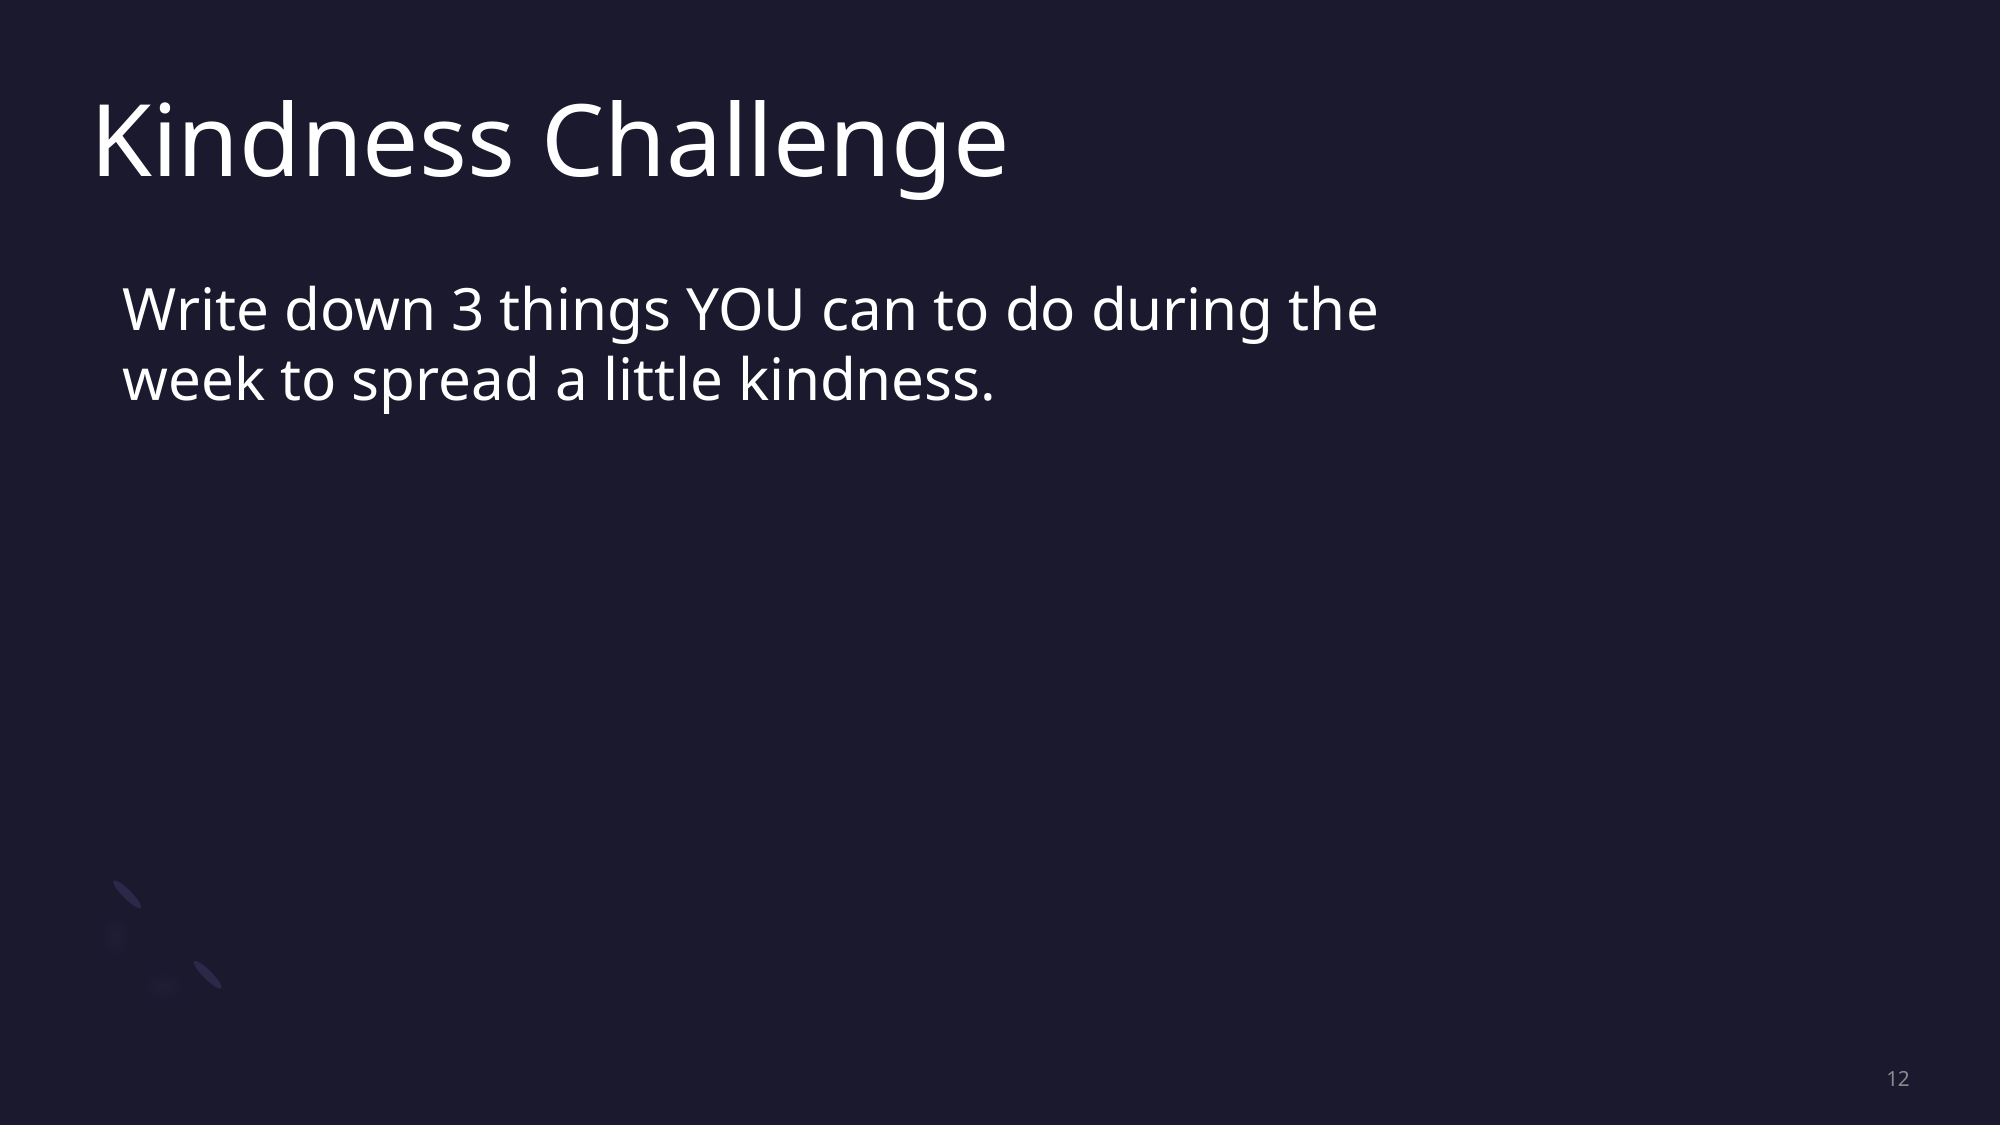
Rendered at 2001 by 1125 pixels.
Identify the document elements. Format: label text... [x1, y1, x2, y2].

text_box Write down 3 things YOU can to do during the week to spread a little kindness. [108, 264, 1538, 420]
title Kindness Challenge [90, 90, 1910, 309]
slide_number 12 [1632, 1067, 1910, 1093]
